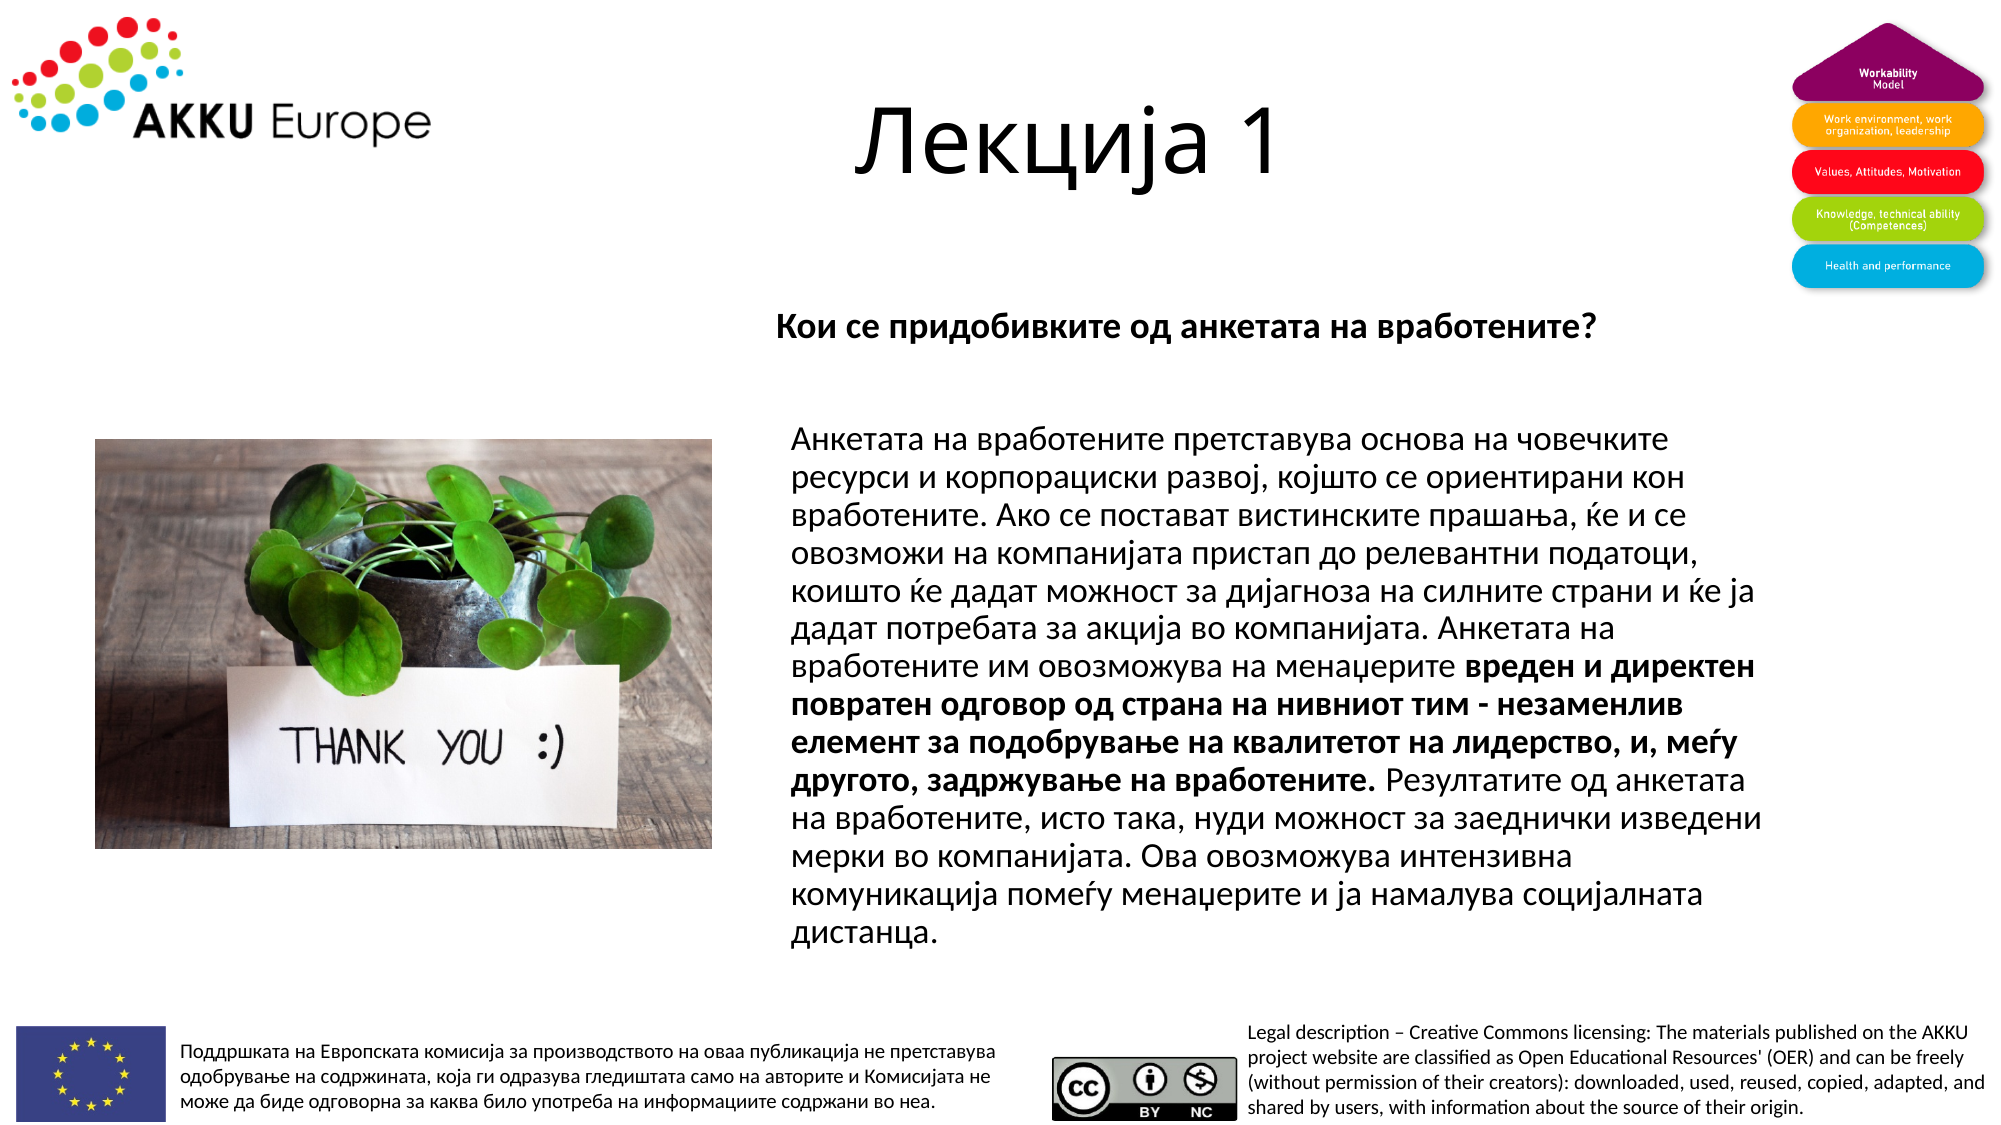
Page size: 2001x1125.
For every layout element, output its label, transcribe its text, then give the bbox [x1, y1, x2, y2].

picture [0, 5, 443, 160]
picture [1792, 274, 1803, 288]
picture [95, 439, 712, 850]
text_box Legal description – Creative Commons licensing: The materials published on the AKKU project website are classified as Open Educational Resources' (OER) and can be freely (without permission of their creators): downloaded, used, reused, copied, adapted, and shared by users, with information about the source of their origin. [1232, 1011, 2000, 1125]
picture [1973, 276, 1984, 288]
title Лекција 1 [447, 51, 1722, 238]
picture [1792, 23, 1984, 258]
picture [1052, 1056, 1238, 1121]
list Кои се придобивките од анкетата на вработените? Анкетата на вработените претставува основа на човечките ресурси и корпорациски развој, којшто се ориентирани кон вработените. Ако се постават вистинските прашања, ќе и се овозможи на компанијата пристап до релевантни податоци, коишто ќе дадат можност за дијагноза на силните страни и ќе ја дадат потребата за акција во компанијата. Анкетата на вработените им овозможува на менаџерите вреден и директен повратен одговор од страна на нивниот тим - незаменлив елемент за подобрување на квалитетот на лидерство, и, меѓу другото, задржување на вработените. Резултатите од анкетата на вработените, исто така, нуди можност за заеднички изведени мерки во компанијата. Ова овозможува интензивна комуникација помеѓу менаџерите и ја намалува социјалната дистанца. [761, 299, 1793, 962]
picture [16, 1026, 166, 1122]
text_box Поддршката на Европската комисија за производството на оваа публикација не претставува одобрување на содржината, која ги одразува гледиштата само на авторите и Комисијата не може да биде одговорна за каква било употреба на информациите содржани во неа. [166, 1030, 1053, 1120]
